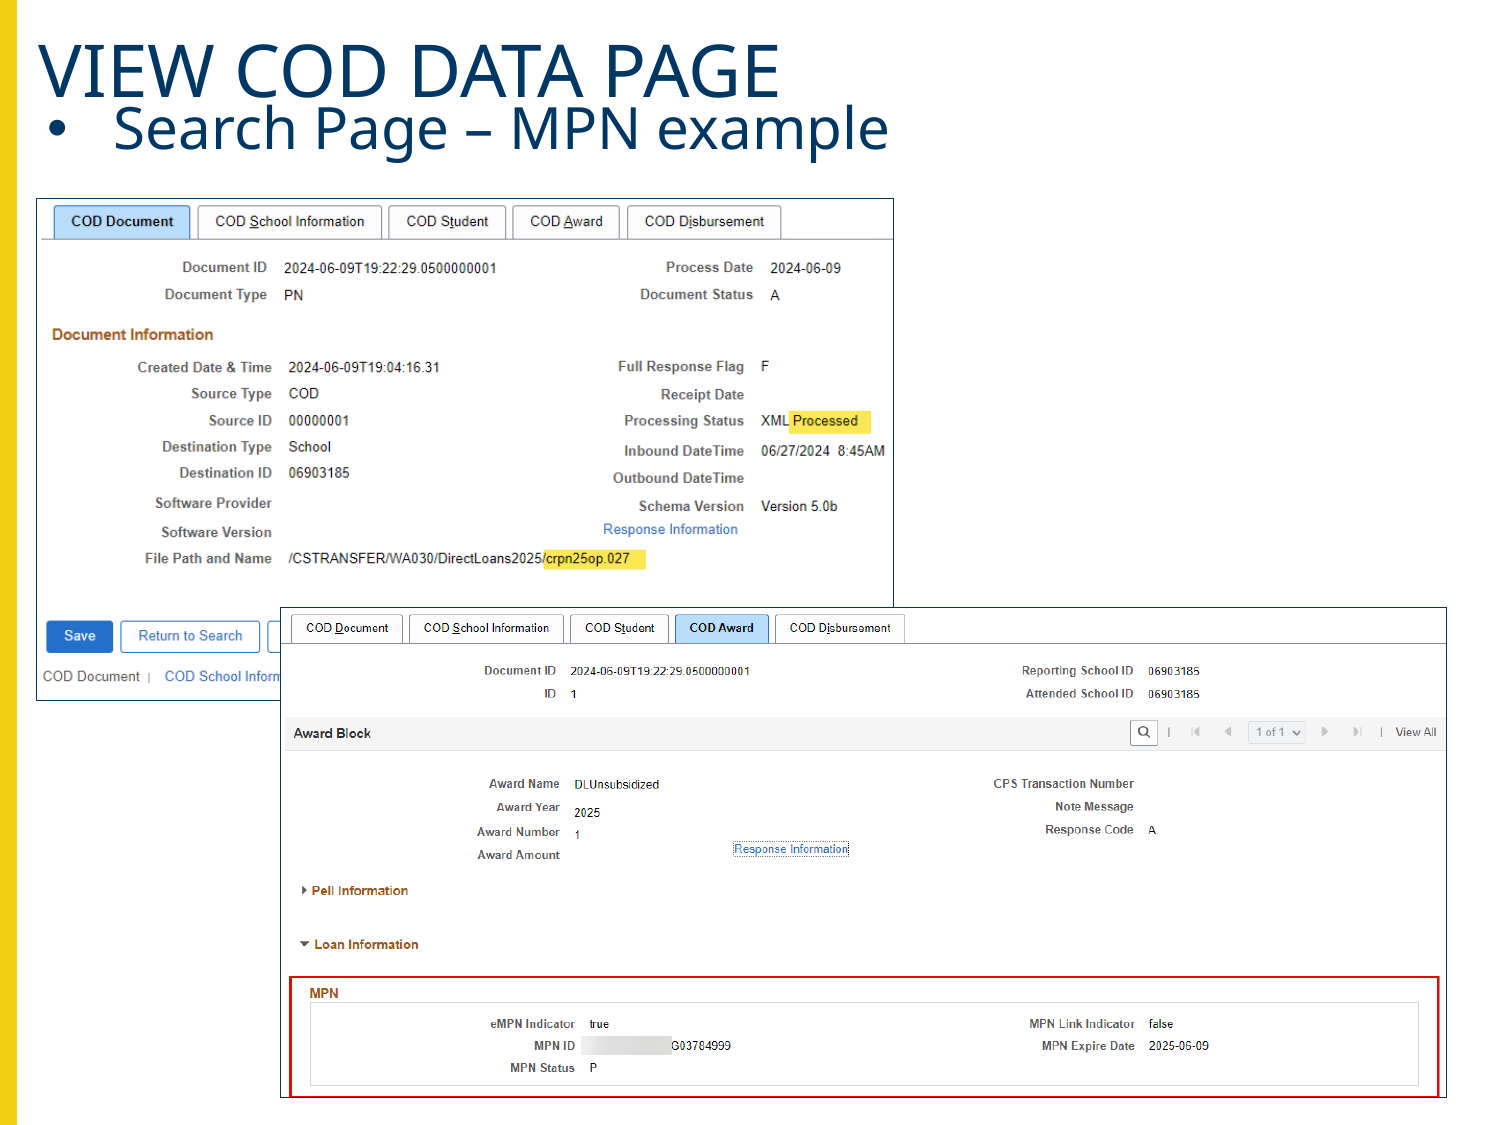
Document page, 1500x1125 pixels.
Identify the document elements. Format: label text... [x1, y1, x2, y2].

picture [36, 197, 1448, 1098]
title VIEW COD DATA PAGE [23, 27, 1386, 91]
list Search Page – MPN example [23, 91, 1453, 954]
